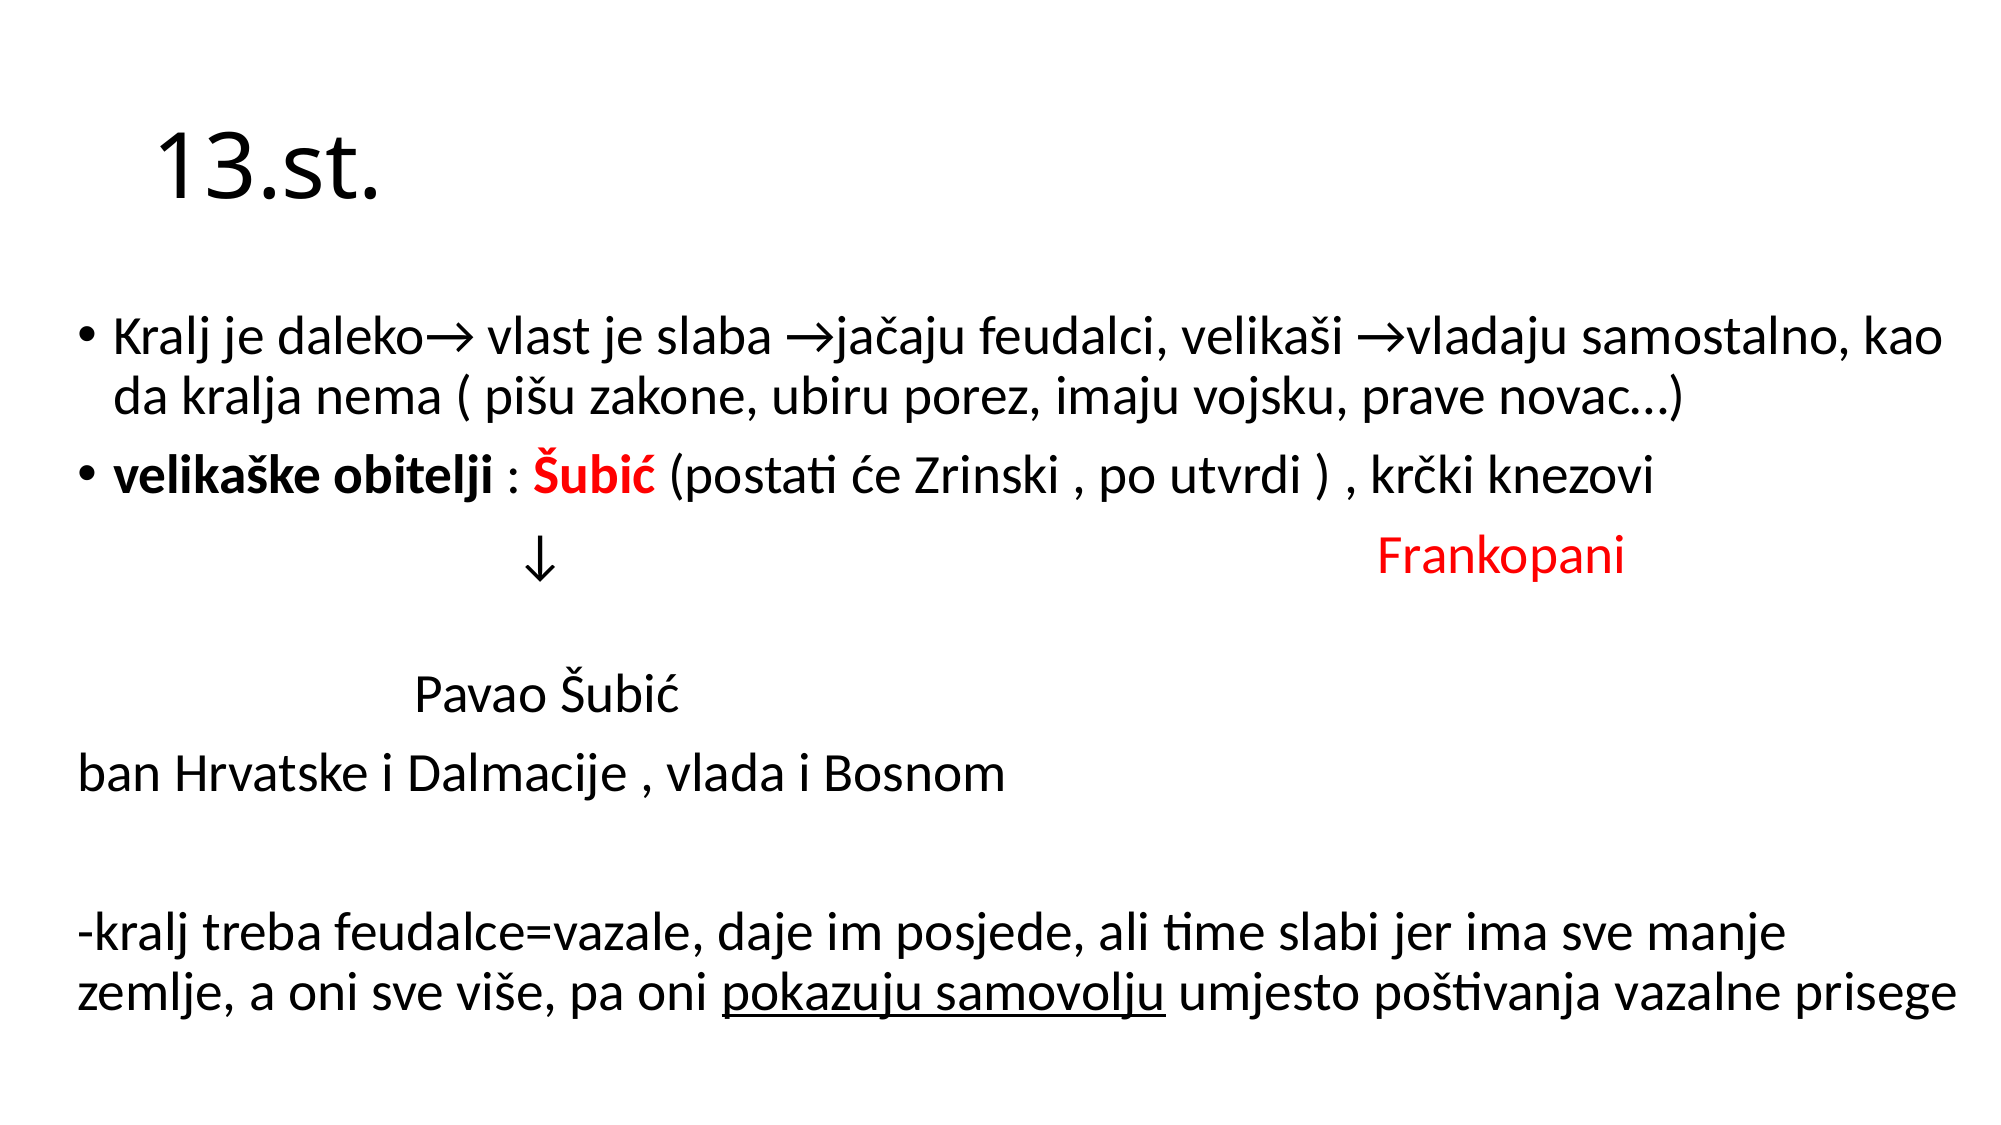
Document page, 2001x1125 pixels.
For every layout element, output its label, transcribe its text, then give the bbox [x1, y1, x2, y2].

title 13.st. [137, 59, 1863, 278]
list Kralj je daleko→ vlast je slaba →jačaju feudalci, velikaši →vladaju samostalno, kao da kralja nema ( pišu zakone, ubiru porez, imaju vojsku, prave novac…) velikaške obitelji : Šubić (postati će Zrinski , po utvrdi ) , krčki knezovi ↓ Frankopani Pavao Šubić ban Hrvatske i Dalmacije , vlada i Bosnom -kralj treba feudalce=vazale, daje im posjede, ali time slabi jer ima sve manje zemlje, a oni sve više, pa oni pokazuju samovolju umjesto poštivanja vazalne prisege [62, 299, 1975, 1091]
